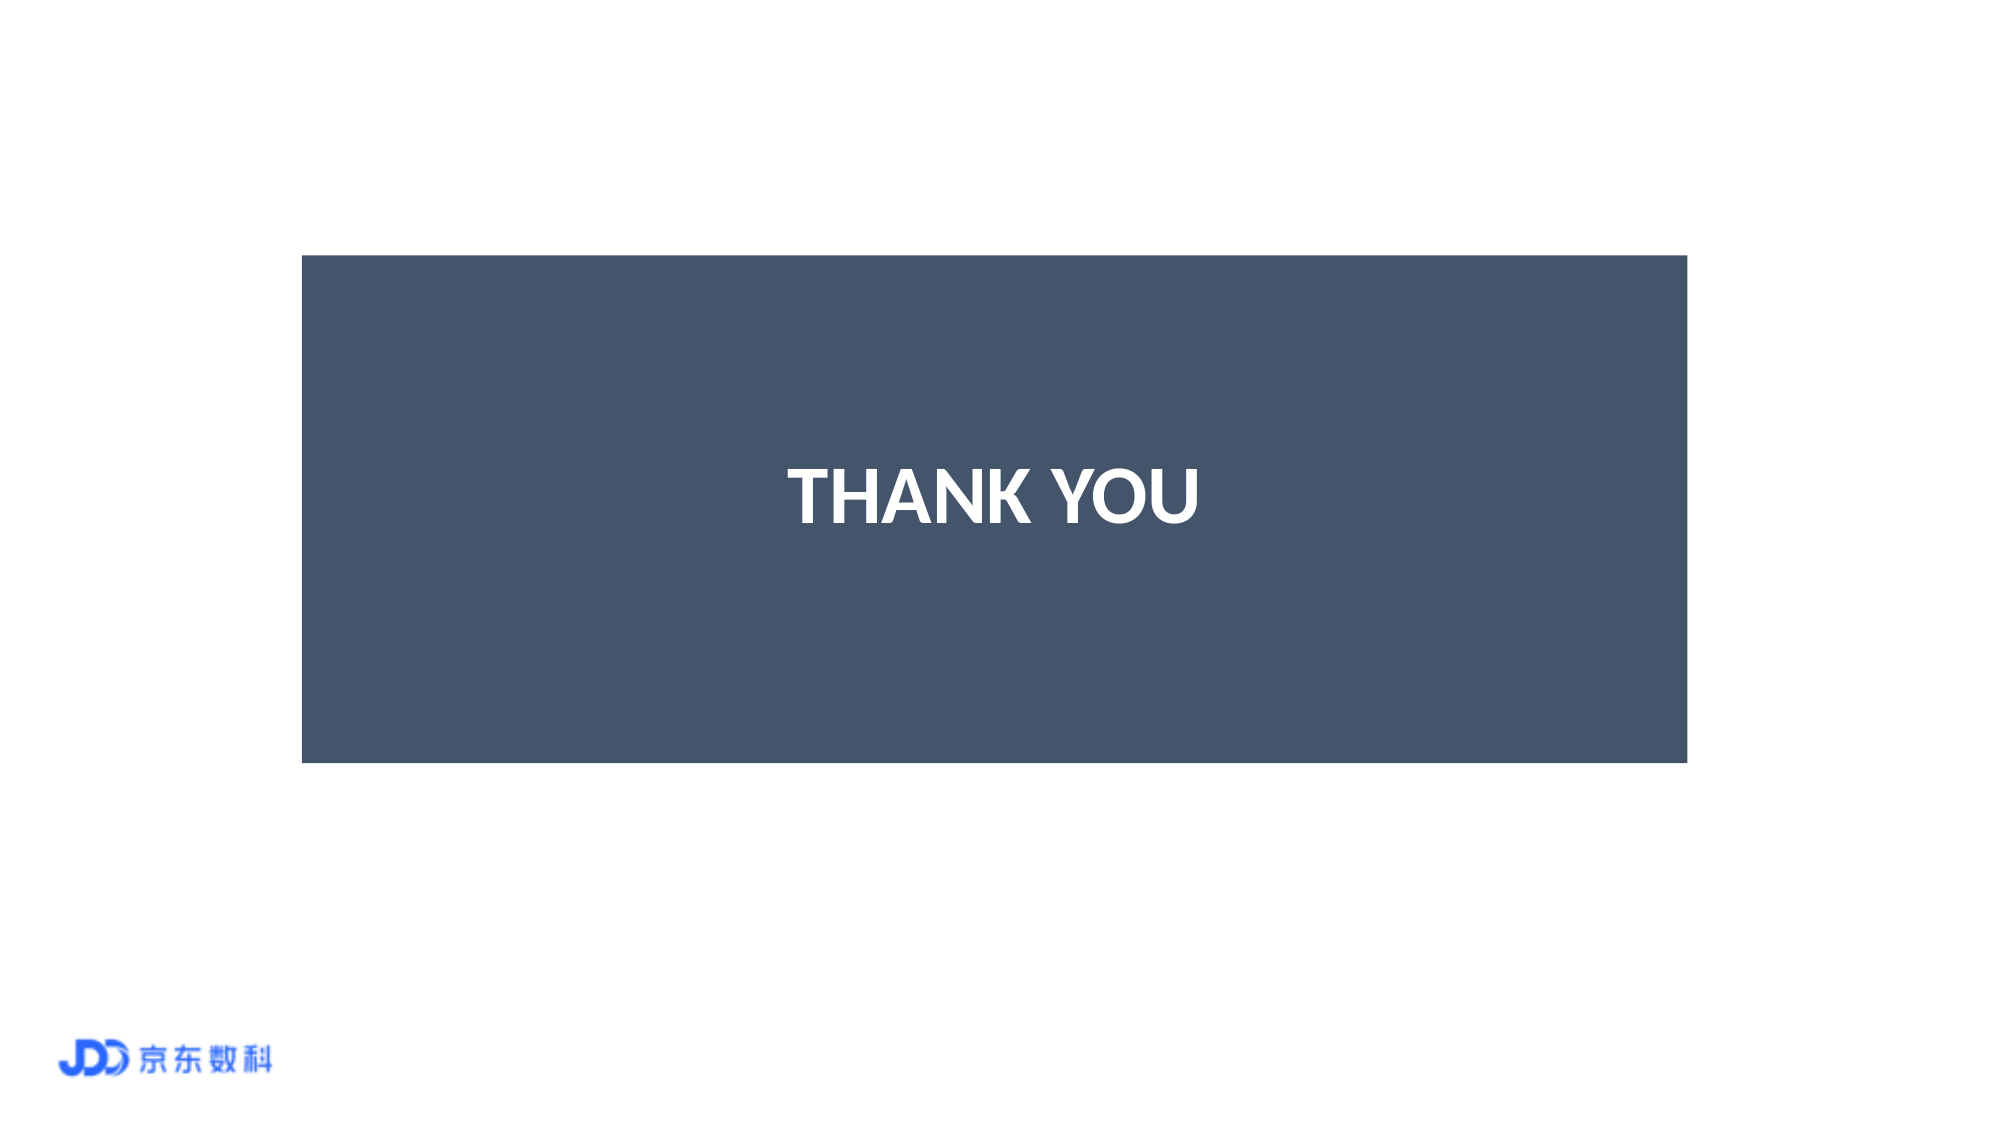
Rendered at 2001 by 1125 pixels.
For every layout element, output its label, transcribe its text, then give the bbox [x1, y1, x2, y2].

text_box [301, 255, 1688, 764]
picture [55, 1023, 291, 1091]
text_box THANK YOU [772, 432, 1217, 548]
